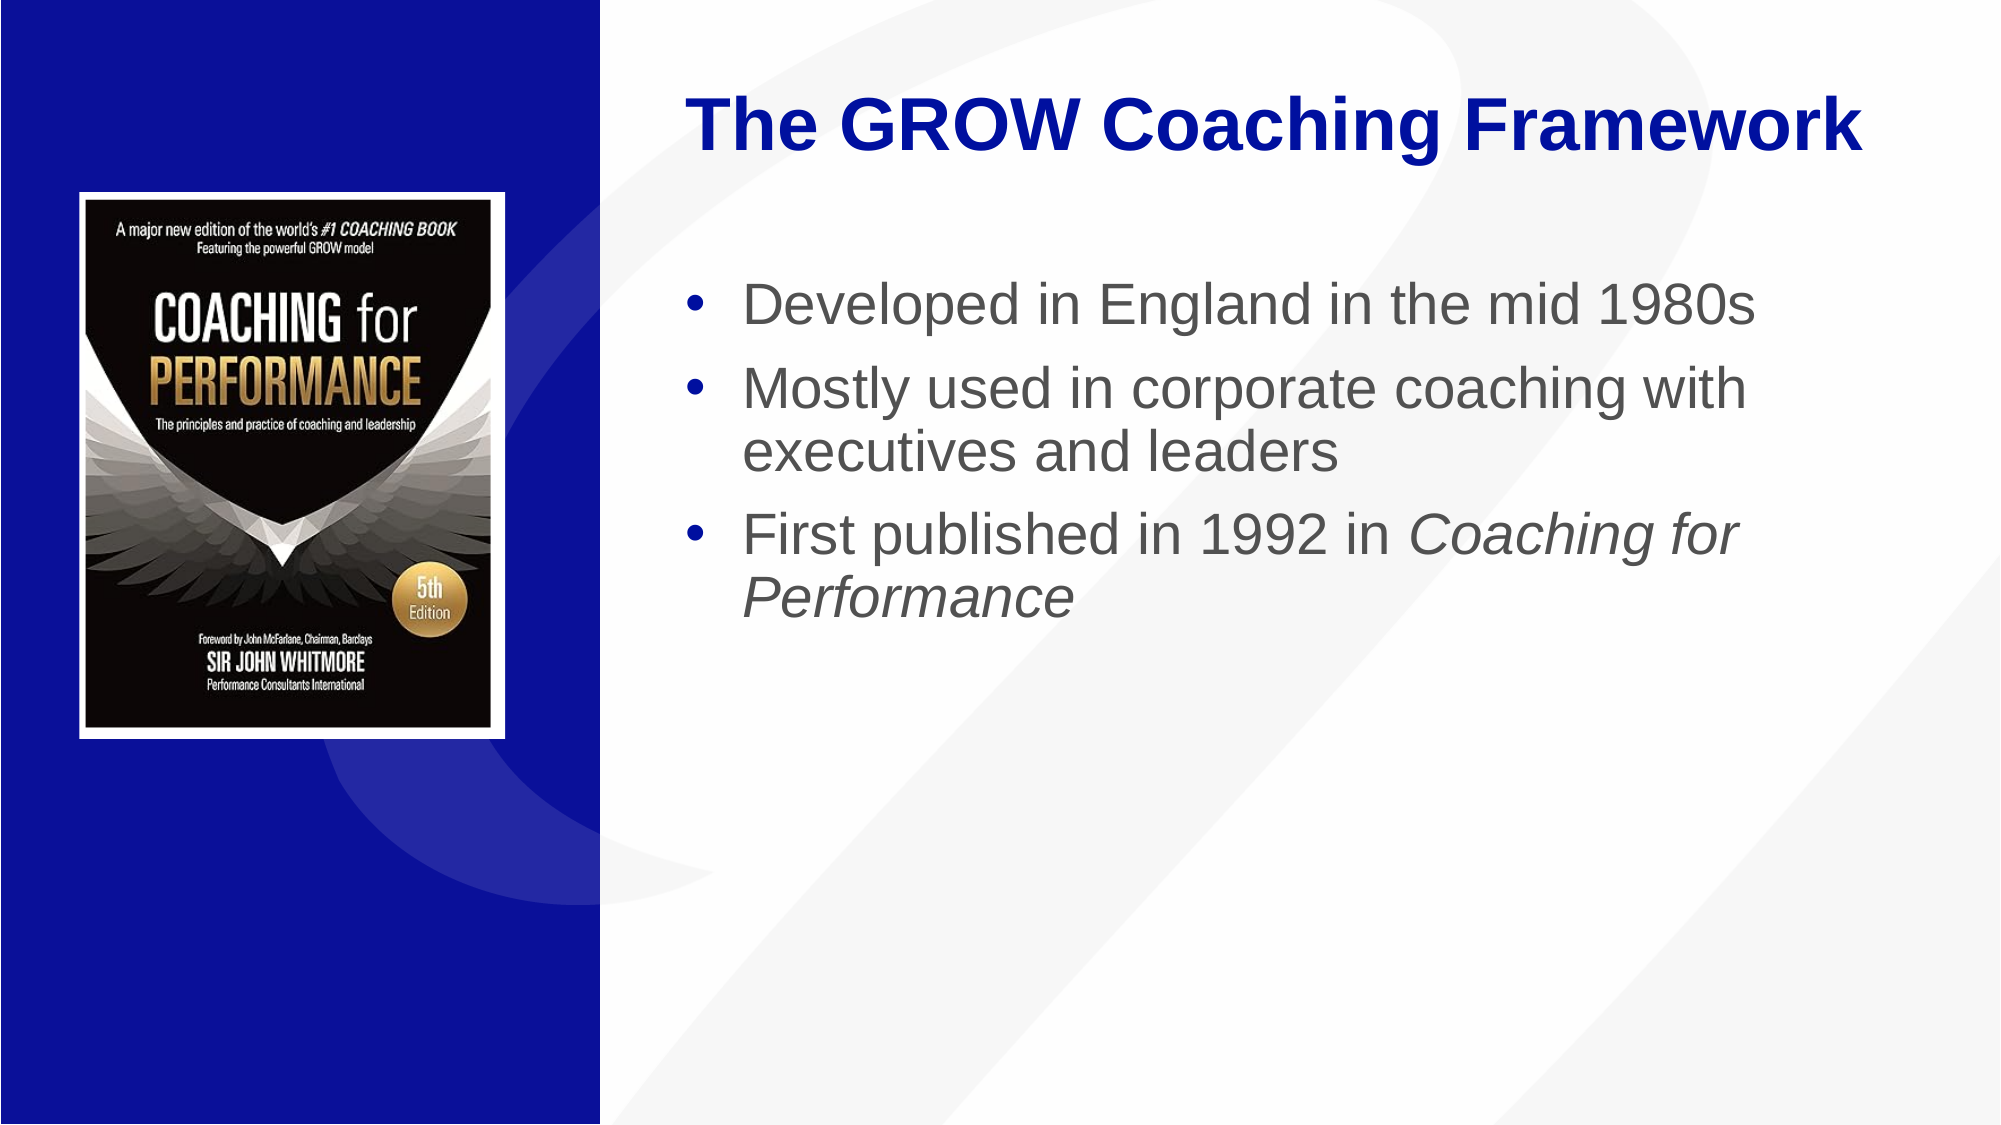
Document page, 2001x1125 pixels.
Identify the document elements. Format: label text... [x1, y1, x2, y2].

picture [1, 0, 600, 1124]
title The GROW Coaching Framework [670, 67, 1955, 271]
text_box Developed in England in the mid 1980s Mostly used in corporate coaching with executives and leaders First published in 1992 in Coaching for Performance [670, 266, 1889, 1125]
